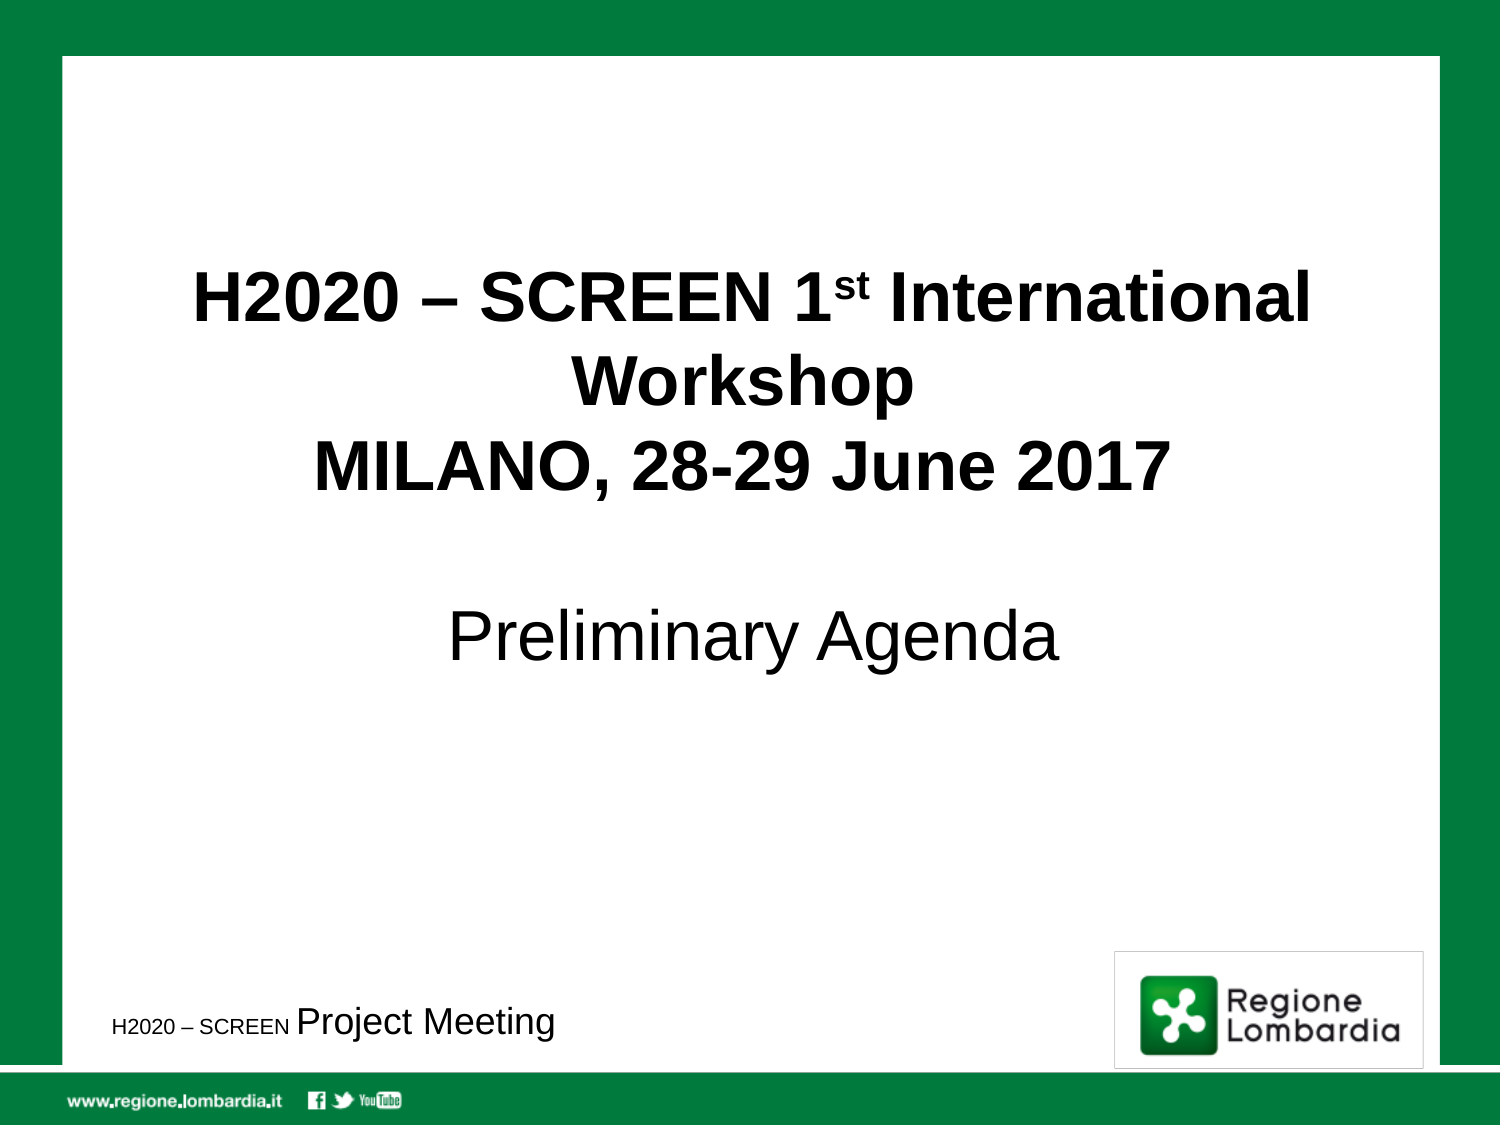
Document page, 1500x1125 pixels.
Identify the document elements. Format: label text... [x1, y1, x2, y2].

text_box H2020 – SCREEN 1st International Workshop MILANO, 28-29 June 2017 Preliminary Agenda [73, 242, 1434, 683]
text_box H2020 – SCREEN Project Meeting [96, 989, 582, 1049]
